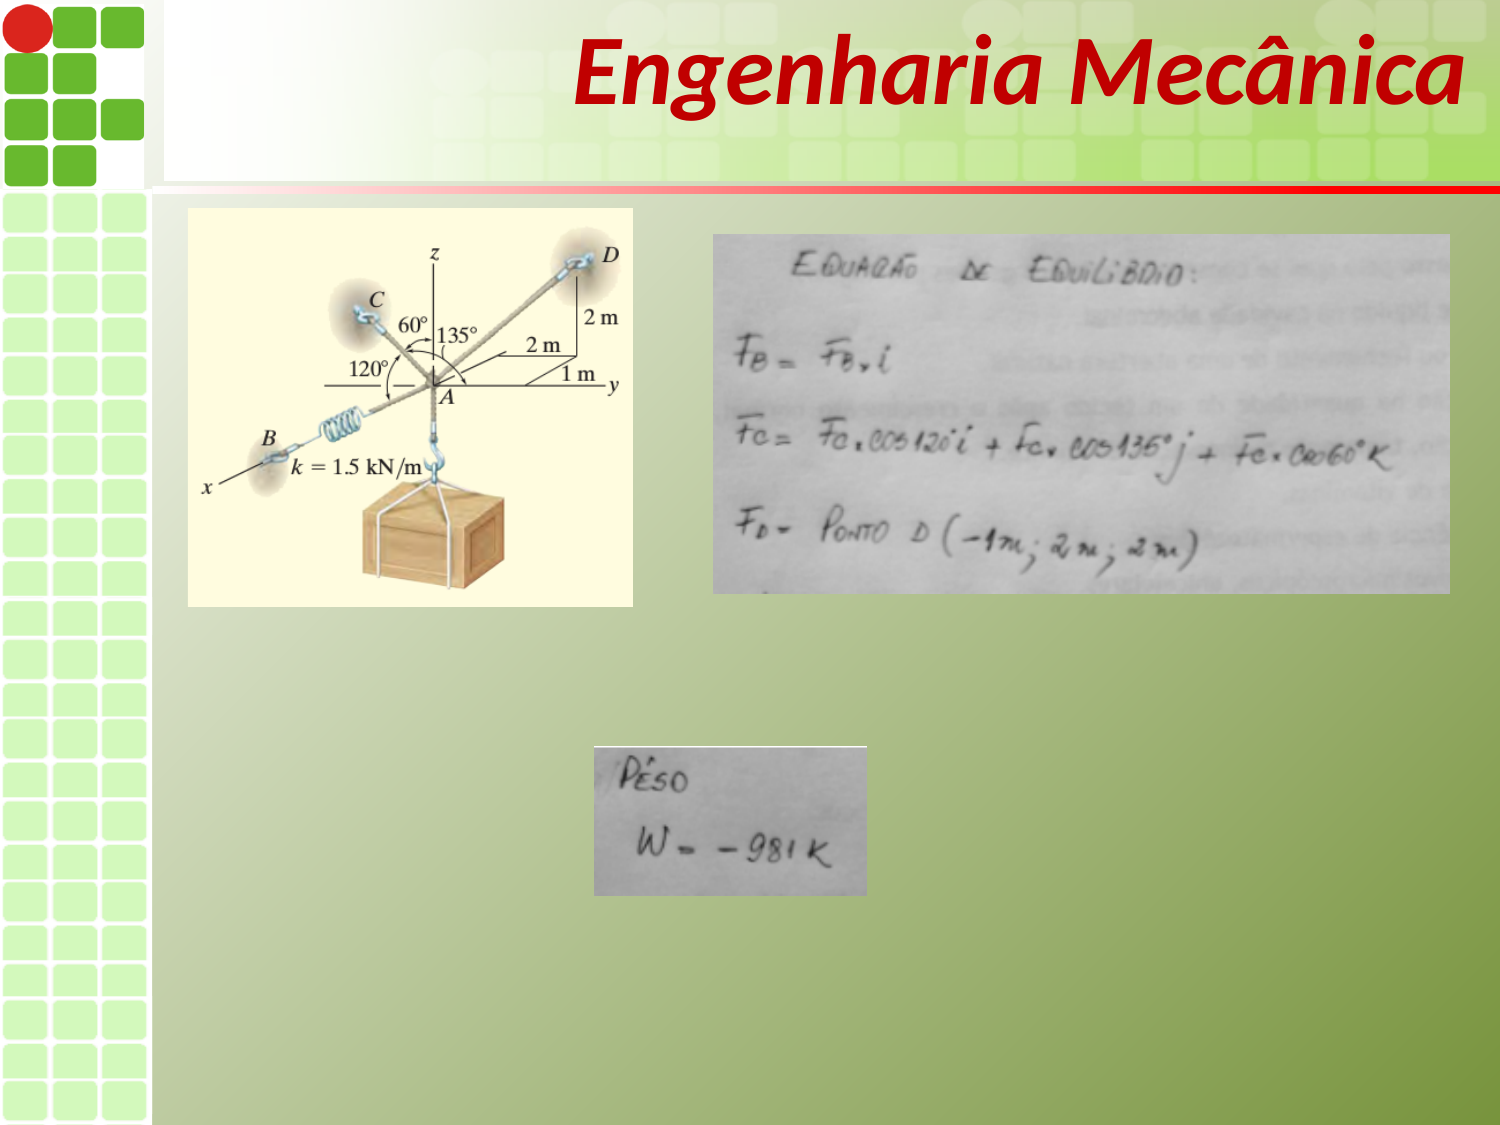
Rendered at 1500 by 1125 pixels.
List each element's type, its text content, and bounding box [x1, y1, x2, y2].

picture [164, 0, 1500, 181]
picture [187, 207, 634, 607]
picture [0, 4, 153, 1125]
picture [712, 234, 1451, 594]
picture [594, 746, 867, 896]
text_box Engenharia Mecânica [91, 4, 1498, 220]
